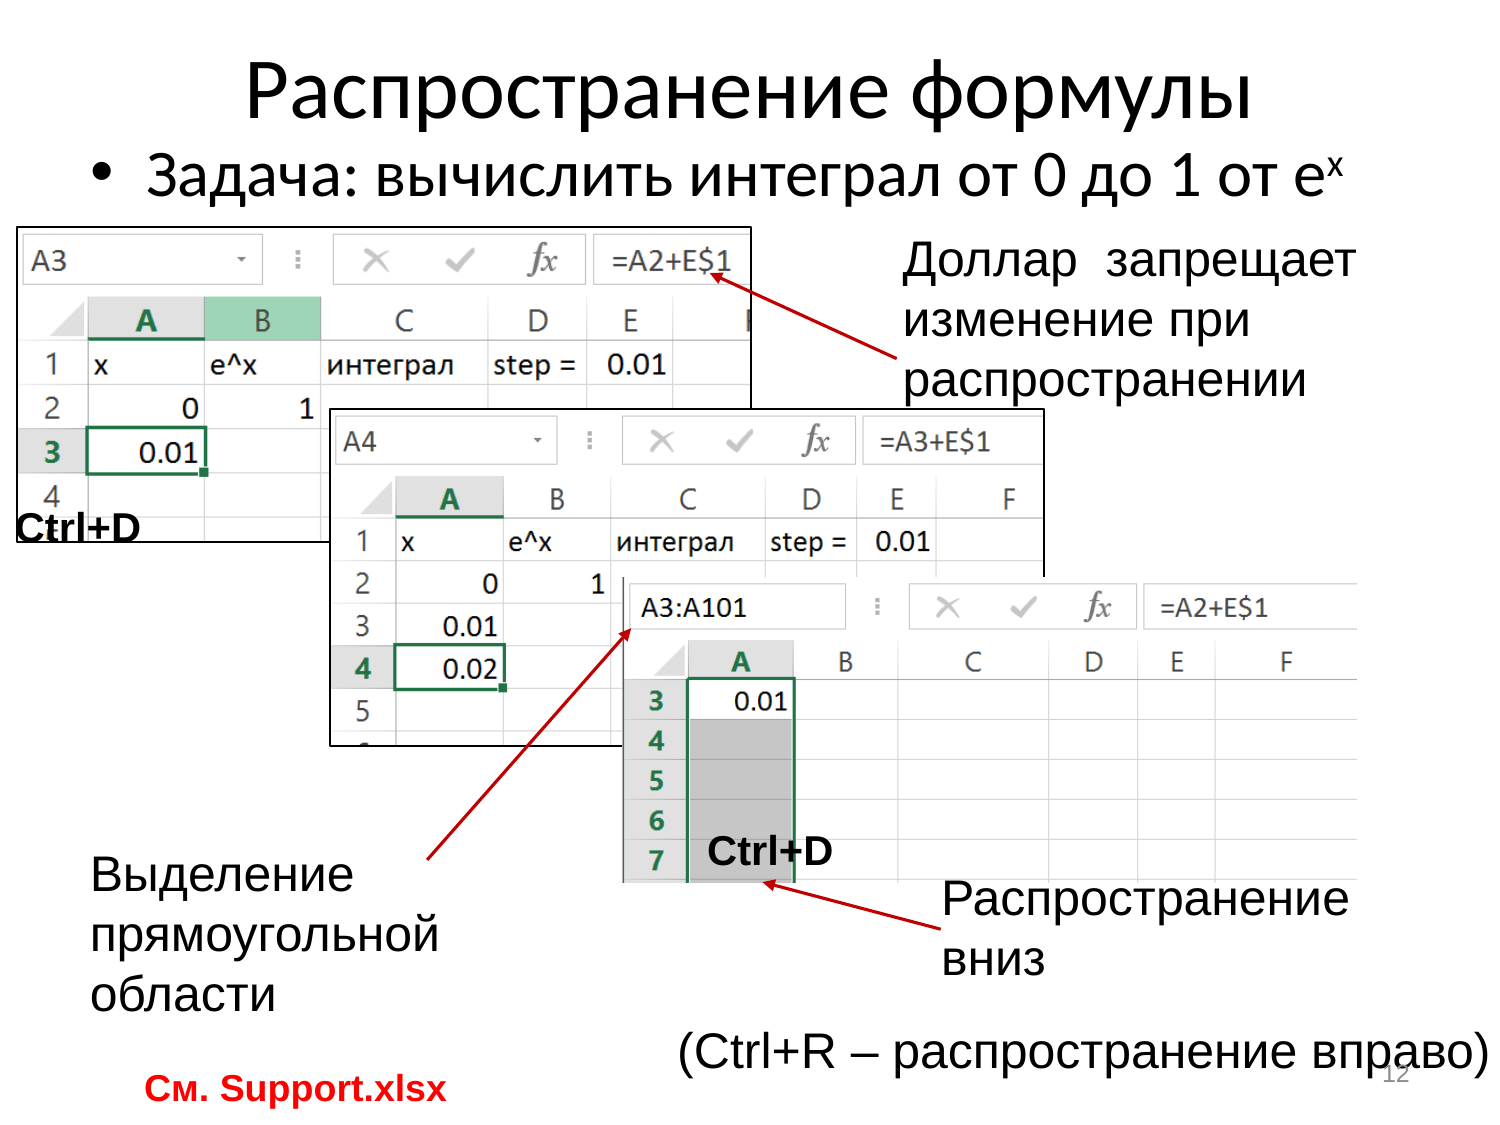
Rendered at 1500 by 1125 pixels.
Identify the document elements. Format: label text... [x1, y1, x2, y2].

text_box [426, 627, 632, 861]
text_box (Ctrl+R – распространение вправо) [662, 1011, 1500, 1087]
text_box См. Support.xlsx [129, 1057, 463, 1117]
picture [17, 228, 1357, 883]
slide_number 12 [1074, 1042, 1425, 1103]
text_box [762, 881, 941, 930]
list Задача: вычислить интеграл от 0 до 1 от ex [75, 122, 1425, 221]
text_box Распространение вниз [926, 858, 1406, 993]
title Распространение формулы [75, 23, 1425, 122]
text_box Доллар запрещает изменение при распространении [887, 218, 1445, 414]
text_box Выделение прямоугольной области [75, 833, 459, 1029]
text_box Ctrl+D [0, 493, 222, 559]
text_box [709, 272, 897, 359]
